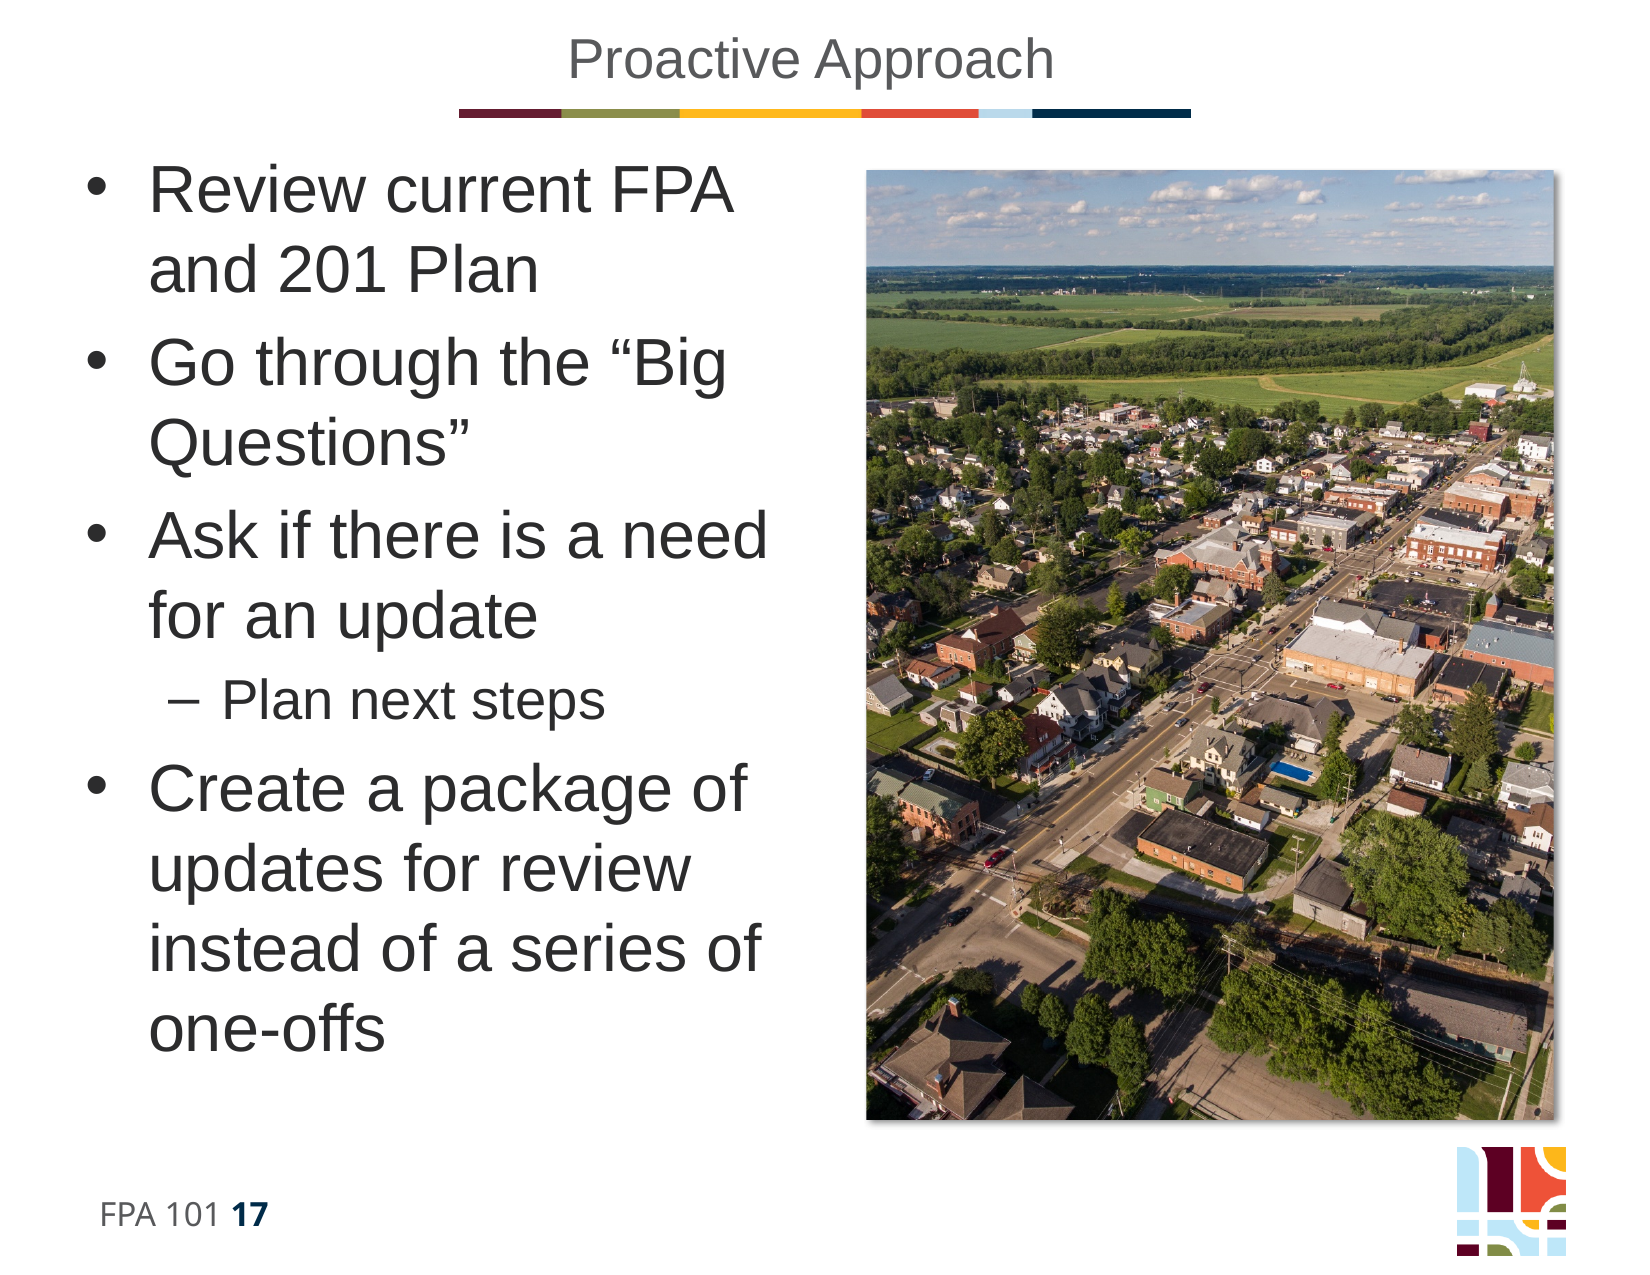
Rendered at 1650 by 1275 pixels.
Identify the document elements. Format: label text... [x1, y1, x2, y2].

list Review current FPA and 201 Plan Go through the “Big Questions” Ask if there is a need for an update Plan next steps Create a package of updates for review instead of a series of one-offs [68, 137, 838, 535]
picture [865, 169, 1554, 1120]
picture [1457, 1147, 1566, 1256]
title Proactive Approach [68, 14, 1554, 100]
picture [459, 109, 1191, 118]
